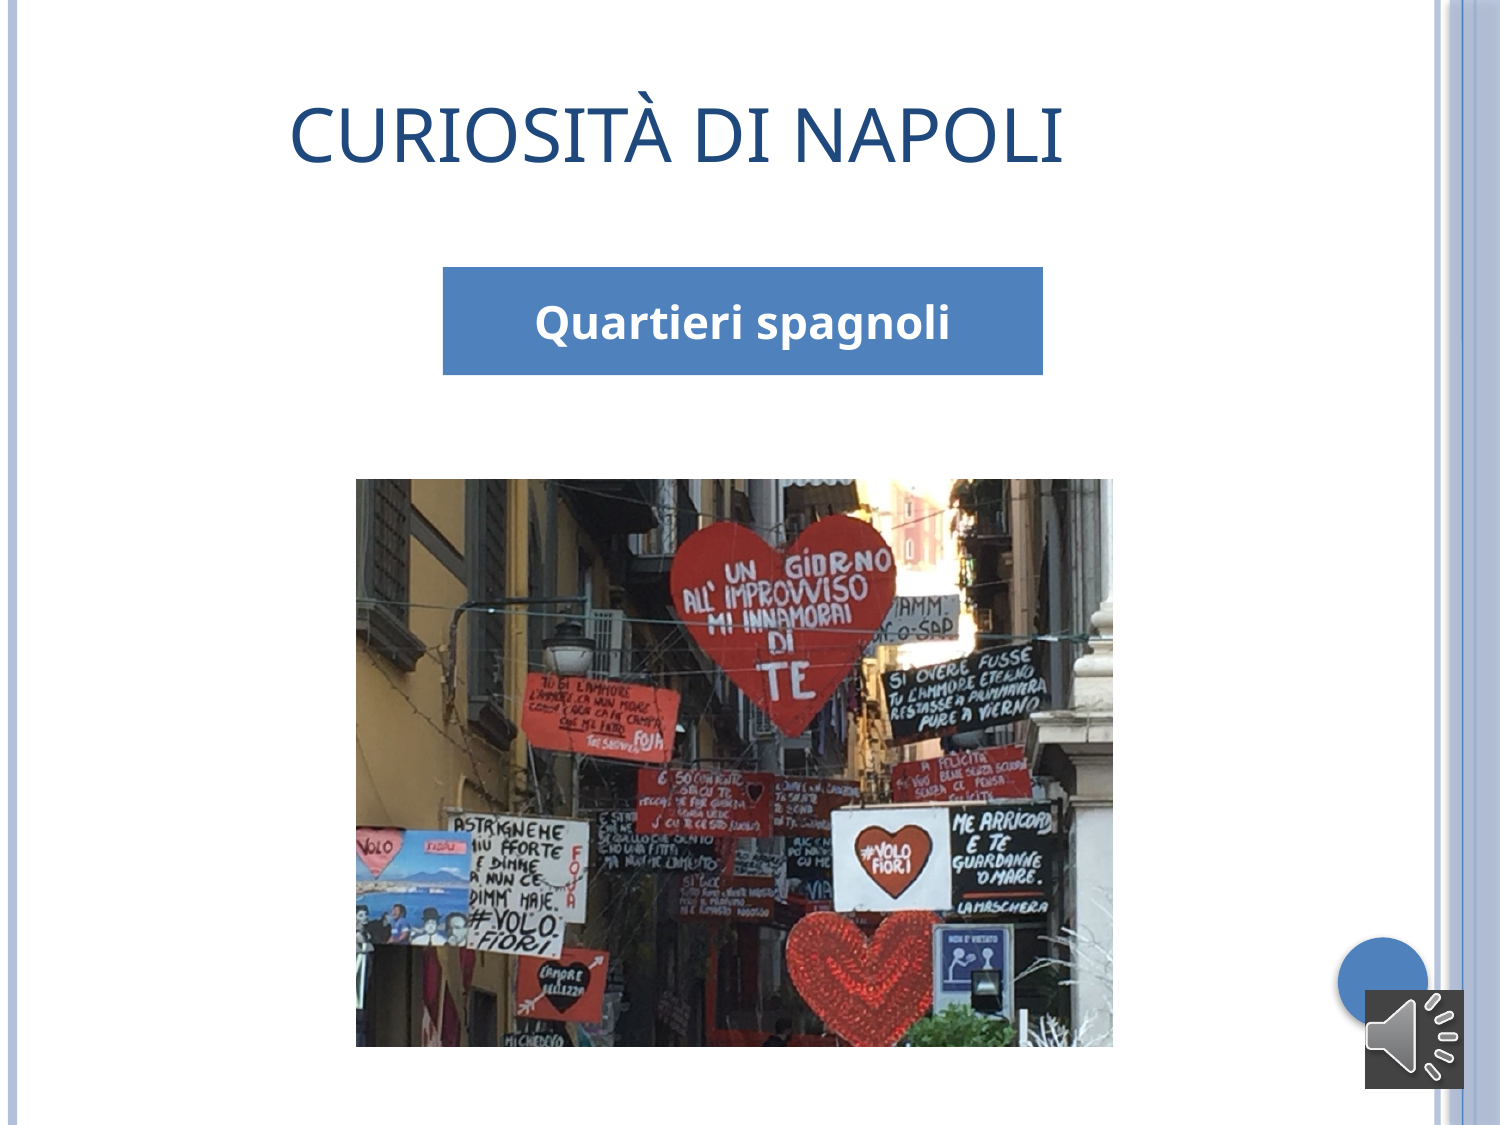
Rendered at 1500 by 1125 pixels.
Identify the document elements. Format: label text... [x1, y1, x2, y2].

picture [1364, 989, 1466, 1091]
list Quartieri spagnoli [442, 267, 1043, 376]
title Curiosità di Napoli [41, 78, 1313, 185]
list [355, 479, 1113, 1048]
